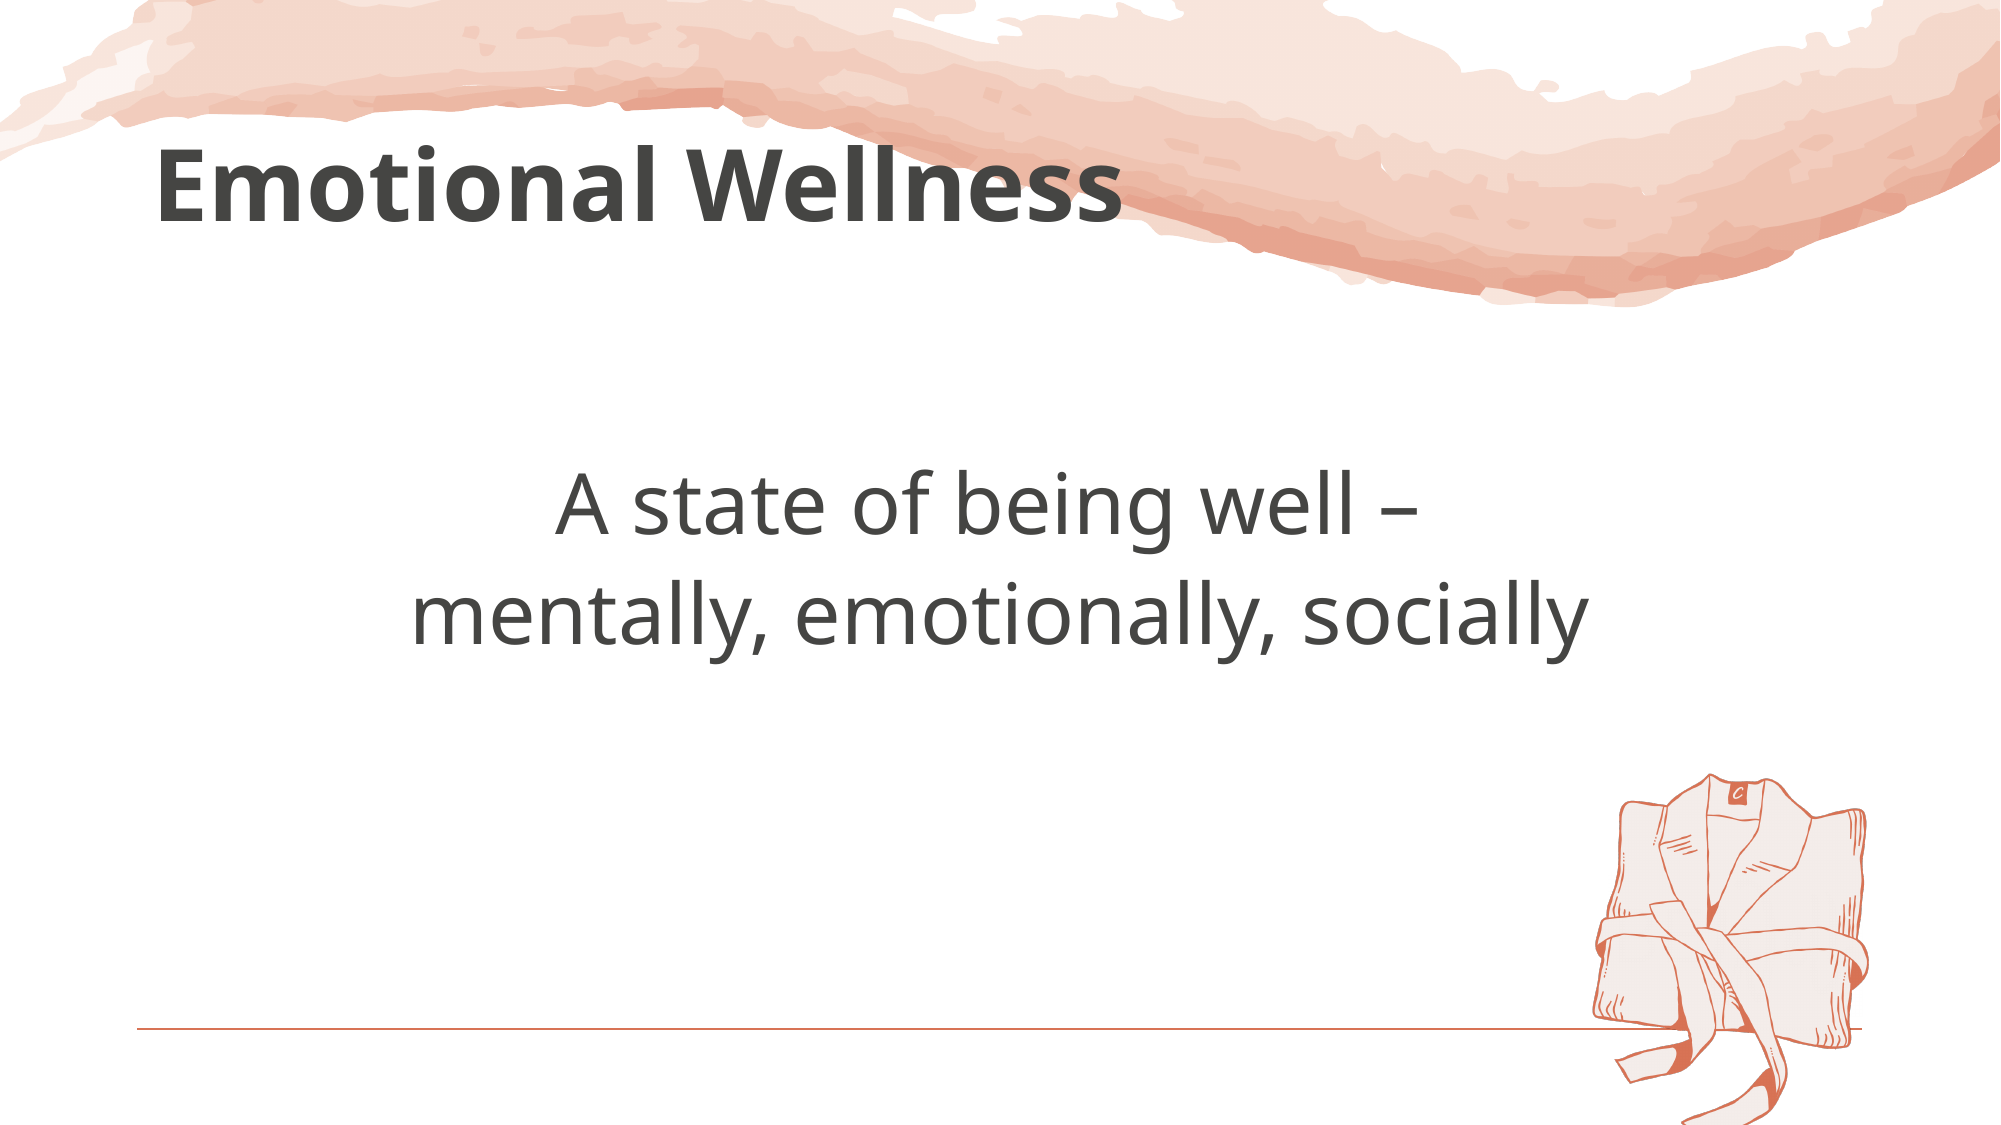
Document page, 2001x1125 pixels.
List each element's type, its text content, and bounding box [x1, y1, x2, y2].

picture [0, 0, 2000, 1125]
list A state of being well – mentally, emotionally, socially [271, 453, 1729, 672]
title Emotional Wellness [137, 80, 1863, 299]
